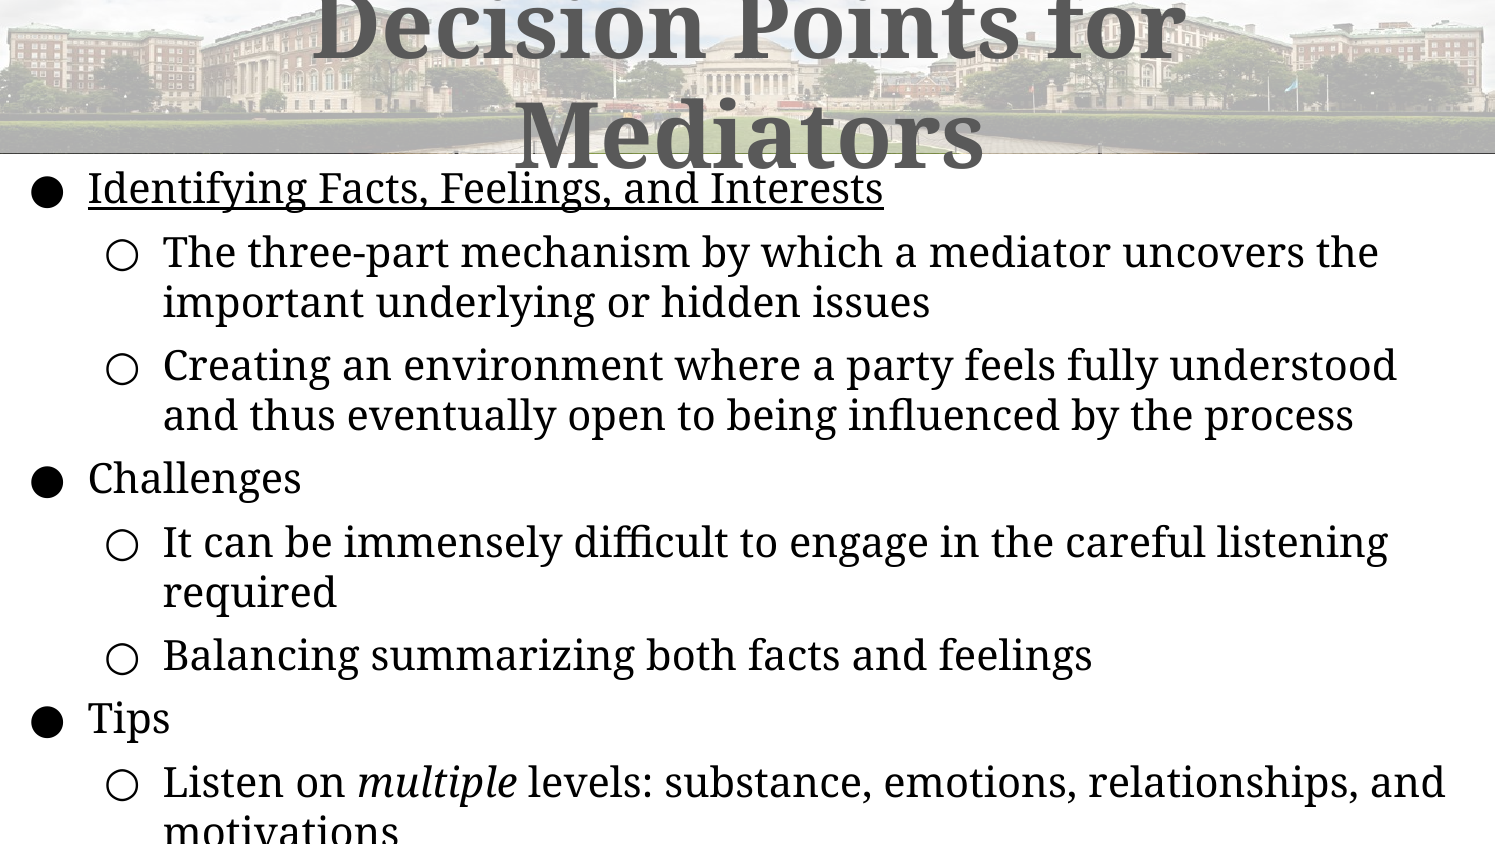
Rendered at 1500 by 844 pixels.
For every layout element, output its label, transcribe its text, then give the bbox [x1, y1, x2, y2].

list Identifying Facts, Feelings, and Interests The three-part mechanism by which a mediator uncovers the important underlying or hidden issues Creating an environment where a party feels fully understood and thus eventually open to being influenced by the process Challenges It can be immensely difficult to engage in the careful listening required Balancing summarizing both facts and feelings Tips Listen on multiple levels: substance, emotions, relationships, and motivations Remember the importance of validation in the summarizing process [0, 160, 1498, 844]
picture [0, 0, 1496, 154]
